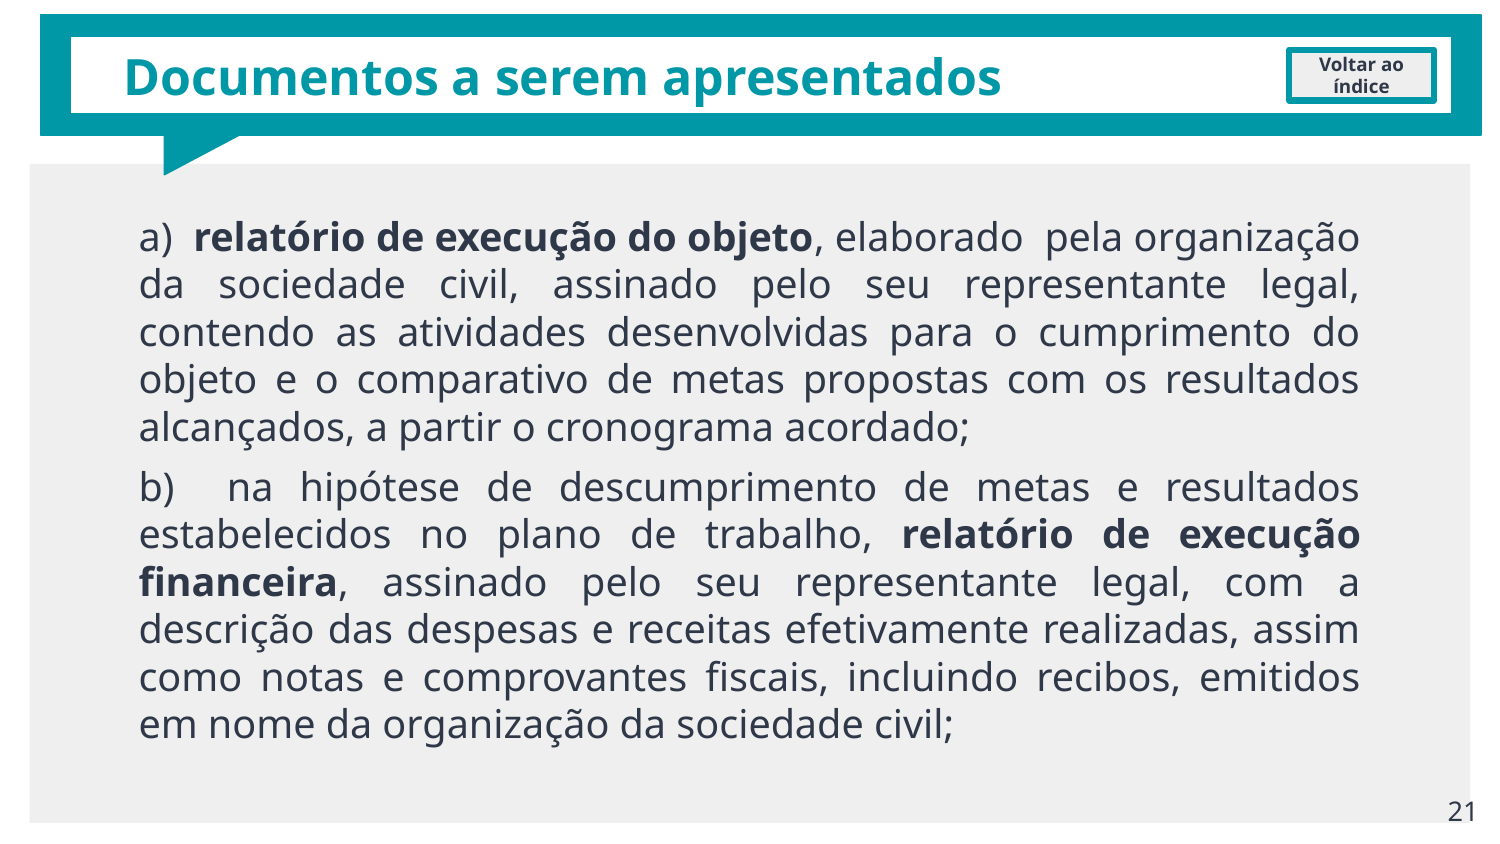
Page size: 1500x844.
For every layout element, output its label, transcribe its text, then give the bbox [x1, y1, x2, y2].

slide_number ‹#› [1403, 779, 1494, 844]
text_box Voltar ao índice [1289, 49, 1434, 101]
list a) relatório de execução do objeto, elaborado pela organização da sociedade civil, assinado pelo seu representante legal, contendo as atividades desenvolvidas para o cumprimento do objeto e o comparativo de metas propostas com os resultados alcançados, a partir o cronograma acordado; b) na hipótese de descumprimento de metas e resultados estabelecidos no plano de trabalho, relatório de execução financeira, assinado pelo seu representante legal, com a descrição das despesas e receitas efetivamente realizadas, assim como notas e comprovantes fiscais, incluindo recibos, emitidos em nome da organização da sociedade civil; [123, 196, 1377, 808]
title Documentos a serem apresentados [108, 15, 1414, 135]
